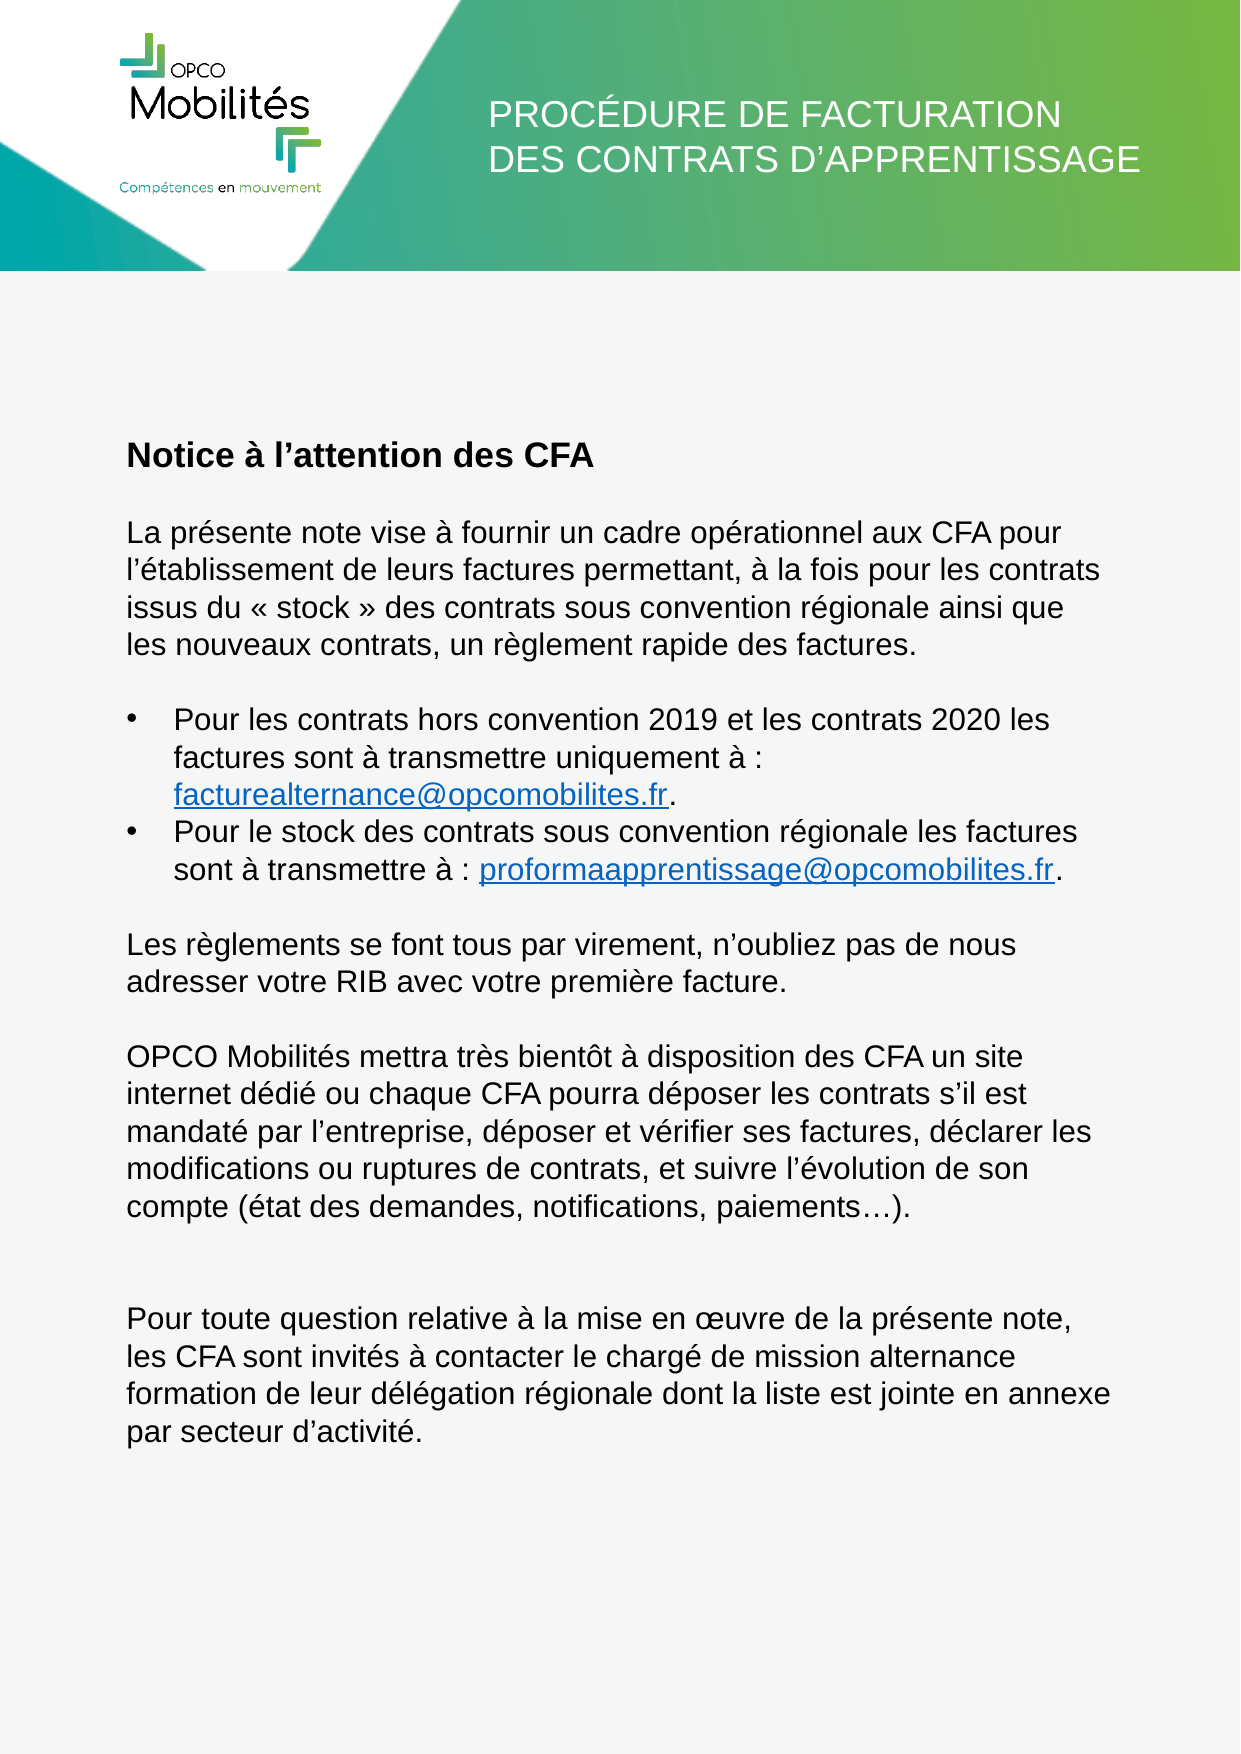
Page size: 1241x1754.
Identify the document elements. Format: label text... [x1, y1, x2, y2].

picture [0, 0, 1240, 271]
text_box Notice à l’attention des CFA La présente note vise à fournir un cadre opérationnel aux CFA pour l’établissement de leurs factures permettant, à la fois pour les contrats issus du « stock » des contrats sous convention régionale ainsi que les nouveaux contrats, un règlement rapide des factures. Pour les contrats hors convention 2019 et les contrats 2020 les factures sont à transmettre uniquement à : facturealternance@opcomobilites.fr. Pour le stock des contrats sous convention régionale les factures sont à transmettre à : proformaapprentissage@opcomobilites.fr. Les règlements se font tous par virement, n’oubliez pas de nous adresser votre RIB avec votre première facture. OPCO Mobilités mettra très bientôt à disposition des CFA un site internet dédié ou chaque CFA pourra déposer les contrats s’il est mandaté par l’entreprise, déposer et vérifier ses factures, déclarer les modifications ou ruptures de contrats, et suivre l’évolution de son compte (état des demandes, notifications, paiements…). Pour toute question relative à la mise en œuvre de la présente note, les CFA sont invités à contacter le chargé de mission alternance formation de leur délégation régionale dont la liste est jointe en annexe par secteur d’activité. [111, 387, 1129, 1493]
